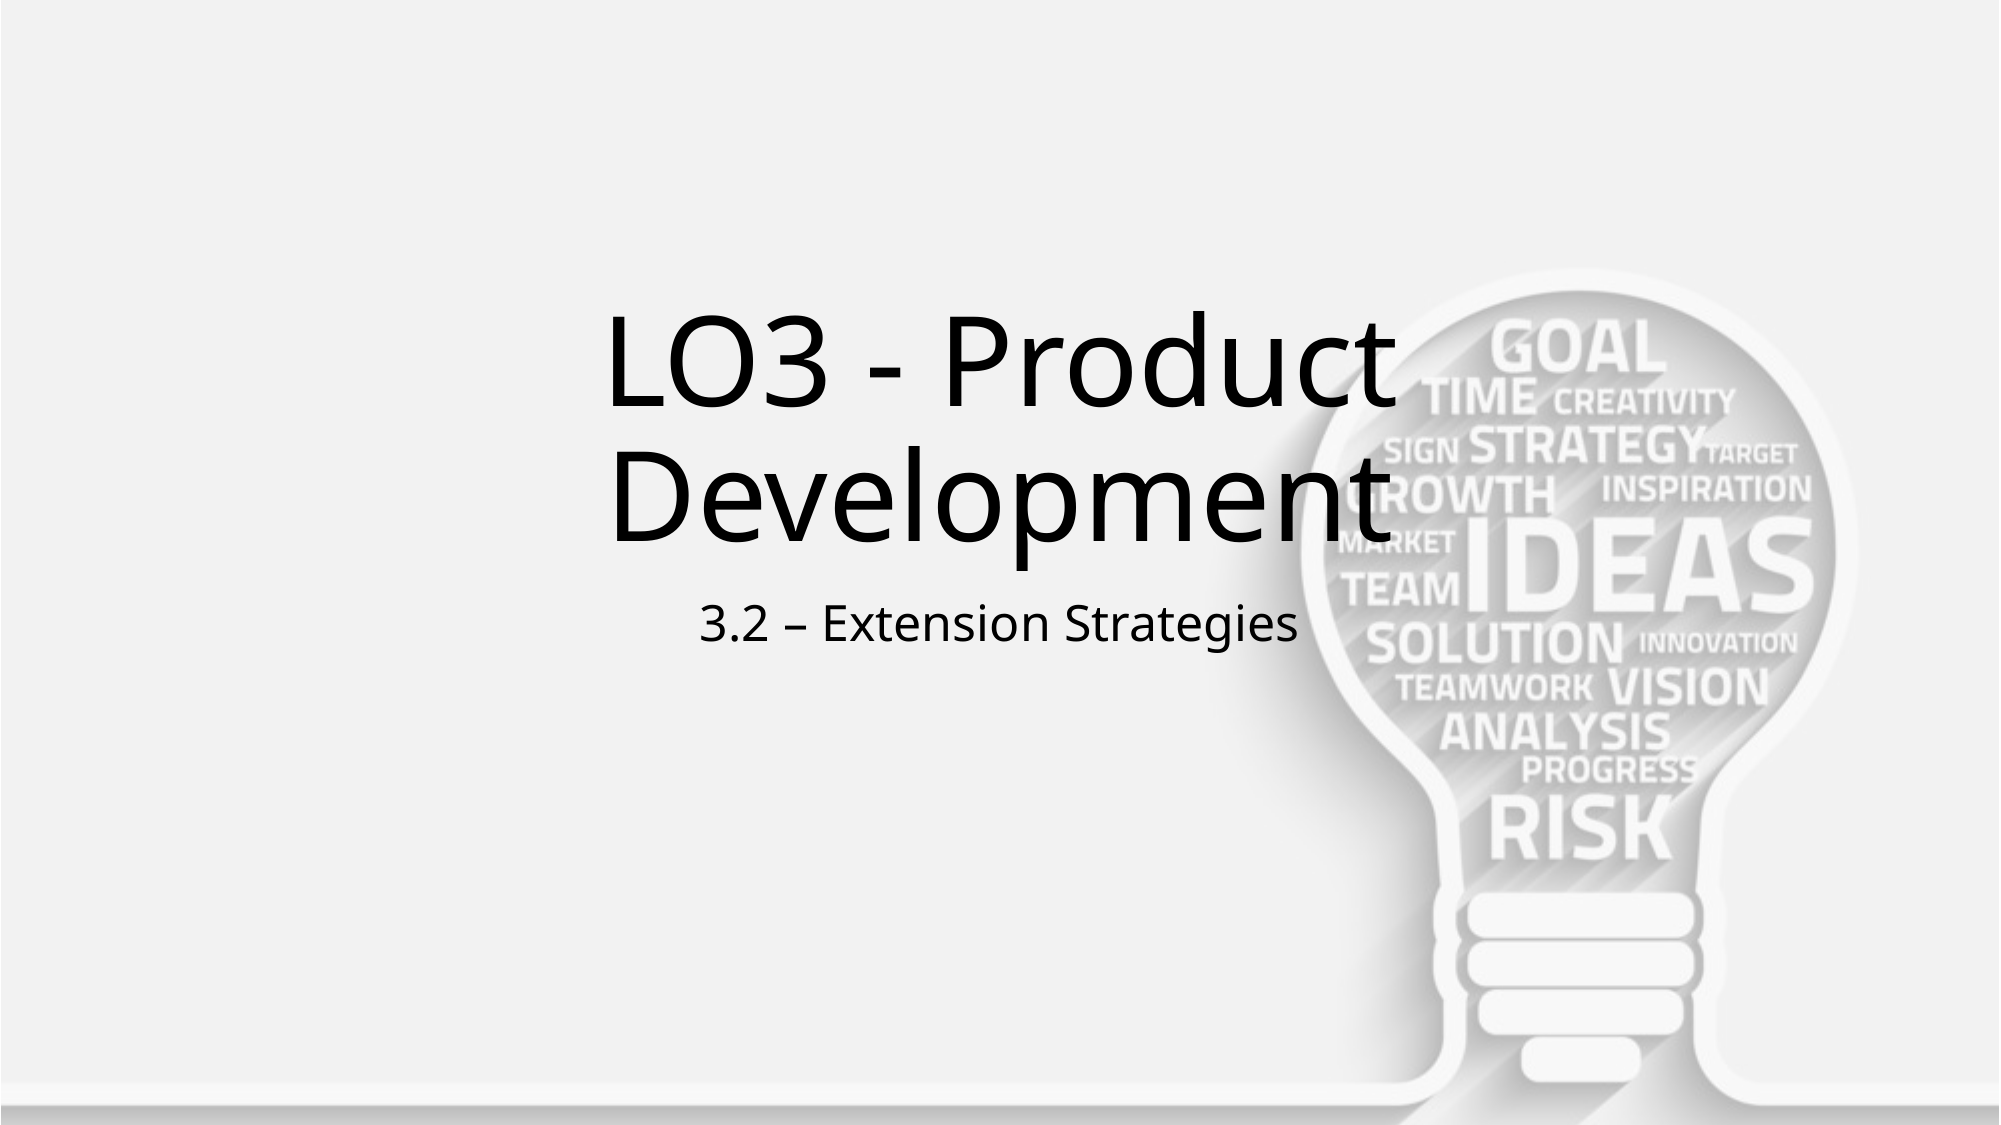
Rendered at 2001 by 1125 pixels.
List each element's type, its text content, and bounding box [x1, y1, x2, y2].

title LO3 - Product Development [249, 184, 1750, 576]
subtitle 3.2 – Extension Strategies [249, 590, 1750, 863]
